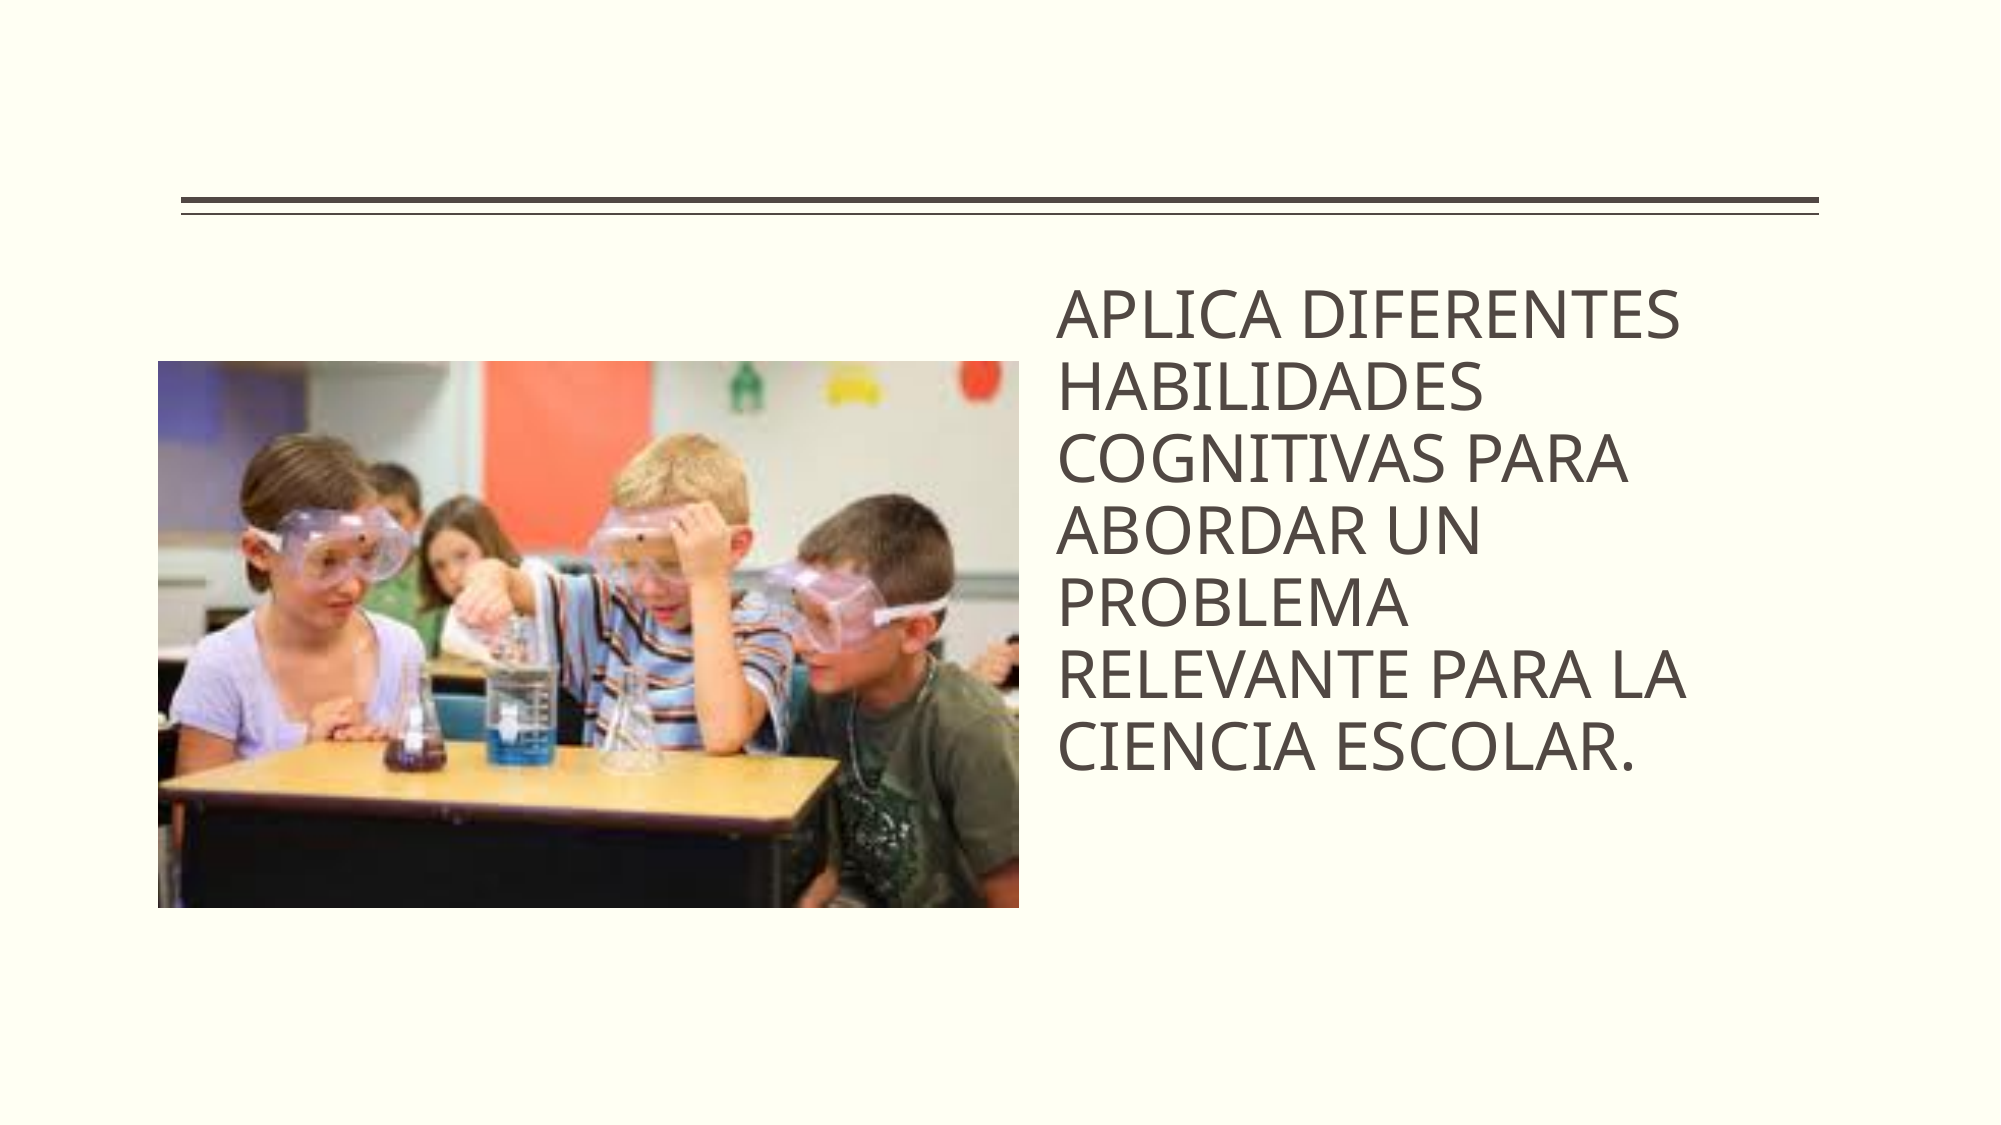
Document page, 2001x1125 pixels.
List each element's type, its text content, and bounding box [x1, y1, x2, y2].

list APLICA DIFERENTES HABILIDADES COGNITIVAS PARA ABORDAR UN PROBLEMA RELEVANTE PARA LA CIENCIA ESCOLAR. [1056, 273, 1776, 1024]
picture [158, 361, 1019, 908]
